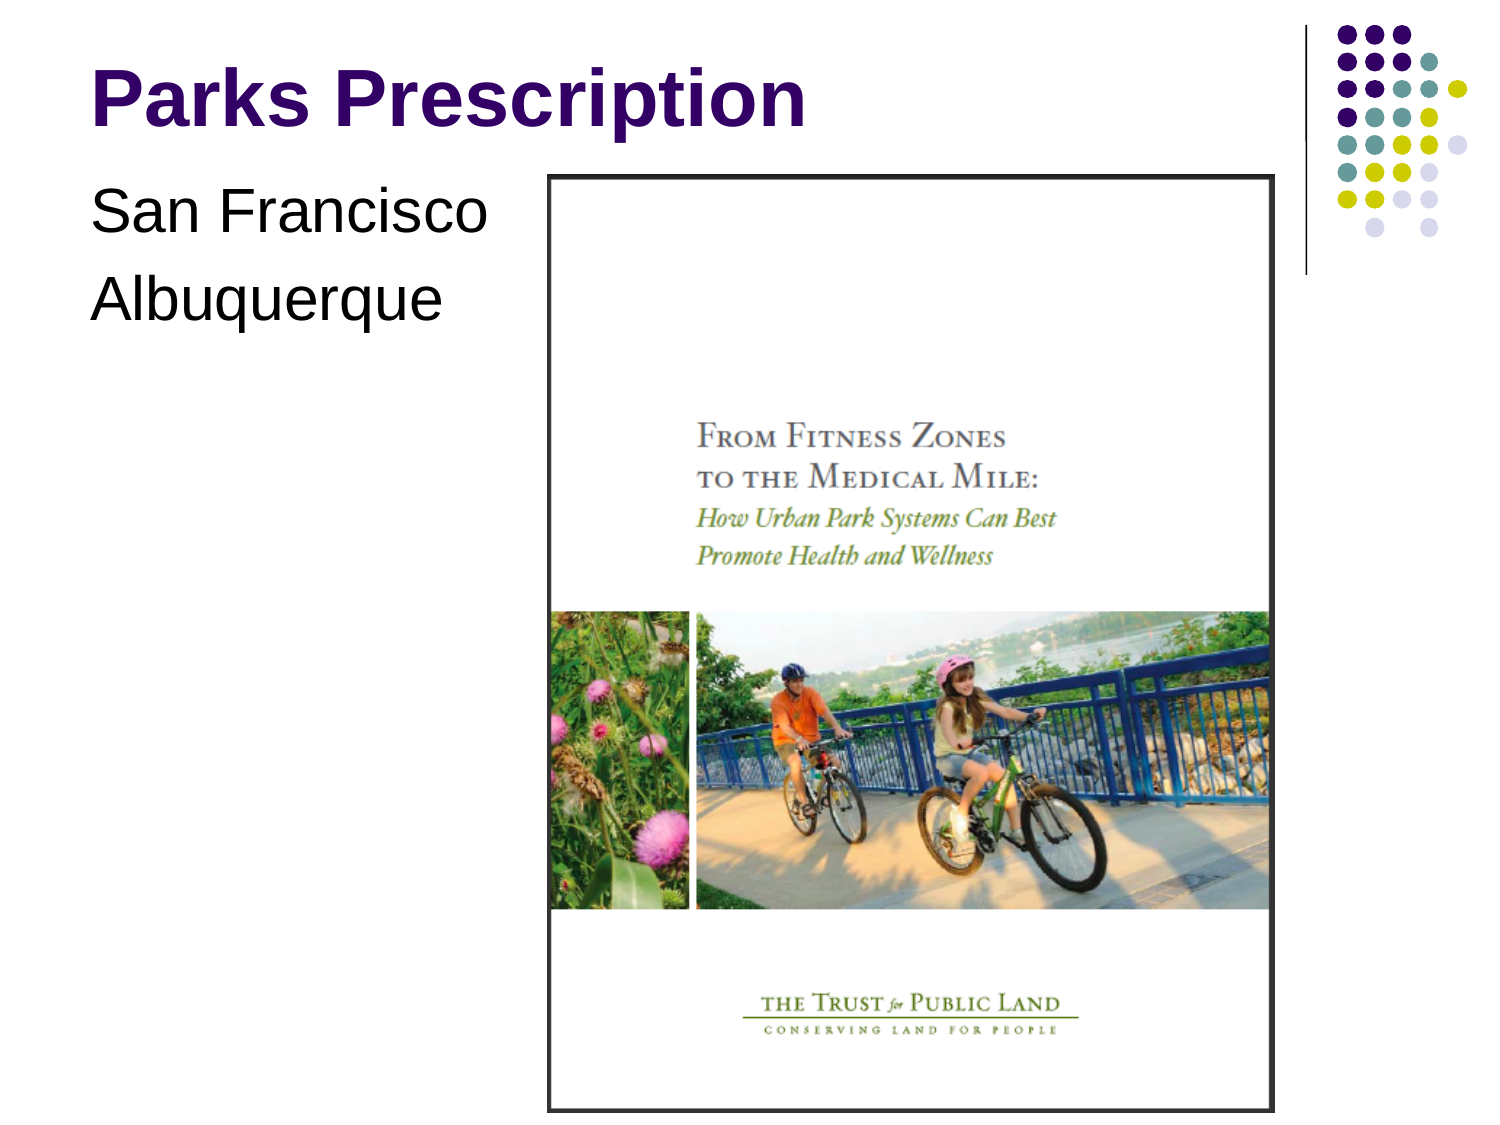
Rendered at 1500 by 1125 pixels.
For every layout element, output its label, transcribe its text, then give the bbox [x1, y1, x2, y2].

title Parks Prescription [74, 19, 1313, 151]
picture [547, 174, 1276, 1113]
list San Francisco Albuquerque [74, 162, 1101, 288]
